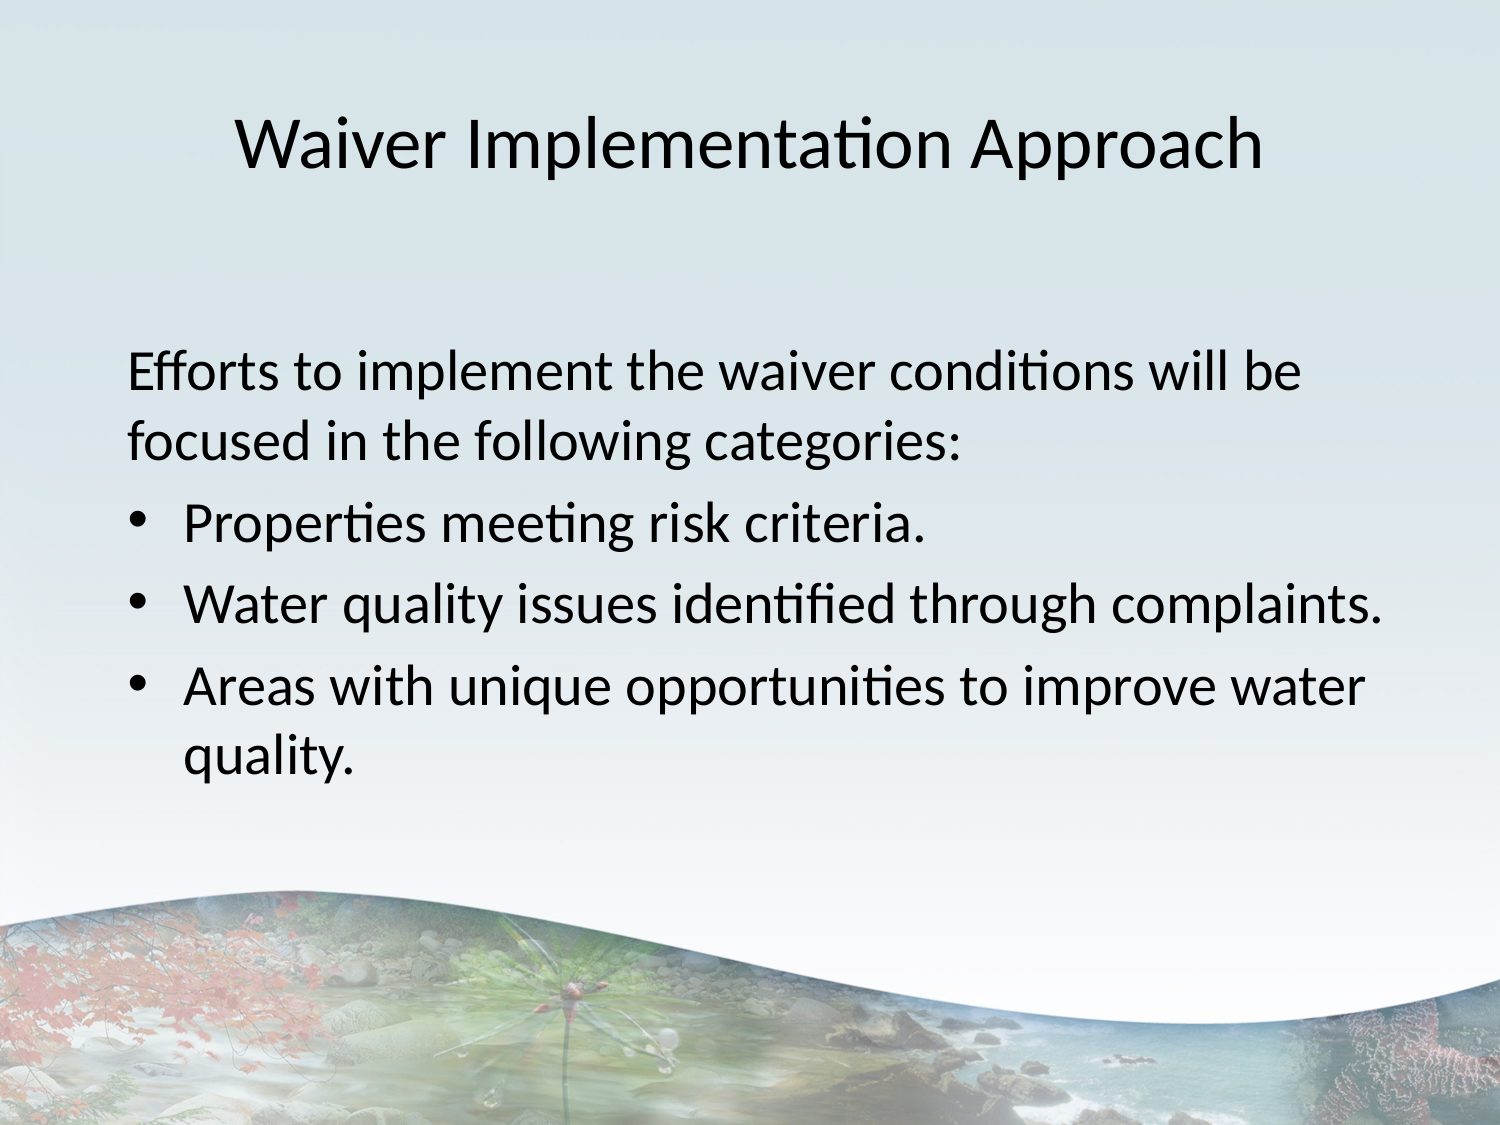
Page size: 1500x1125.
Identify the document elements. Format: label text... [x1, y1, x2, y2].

picture [0, 0, 1500, 1125]
list Efforts to implement the waiver conditions will be focused in the following categories: Properties meeting risk criteria. Water quality issues identified through complaints. Areas with unique opportunities to improve water quality. [112, 324, 1463, 875]
title Waiver Implementation Approach [75, 45, 1425, 233]
